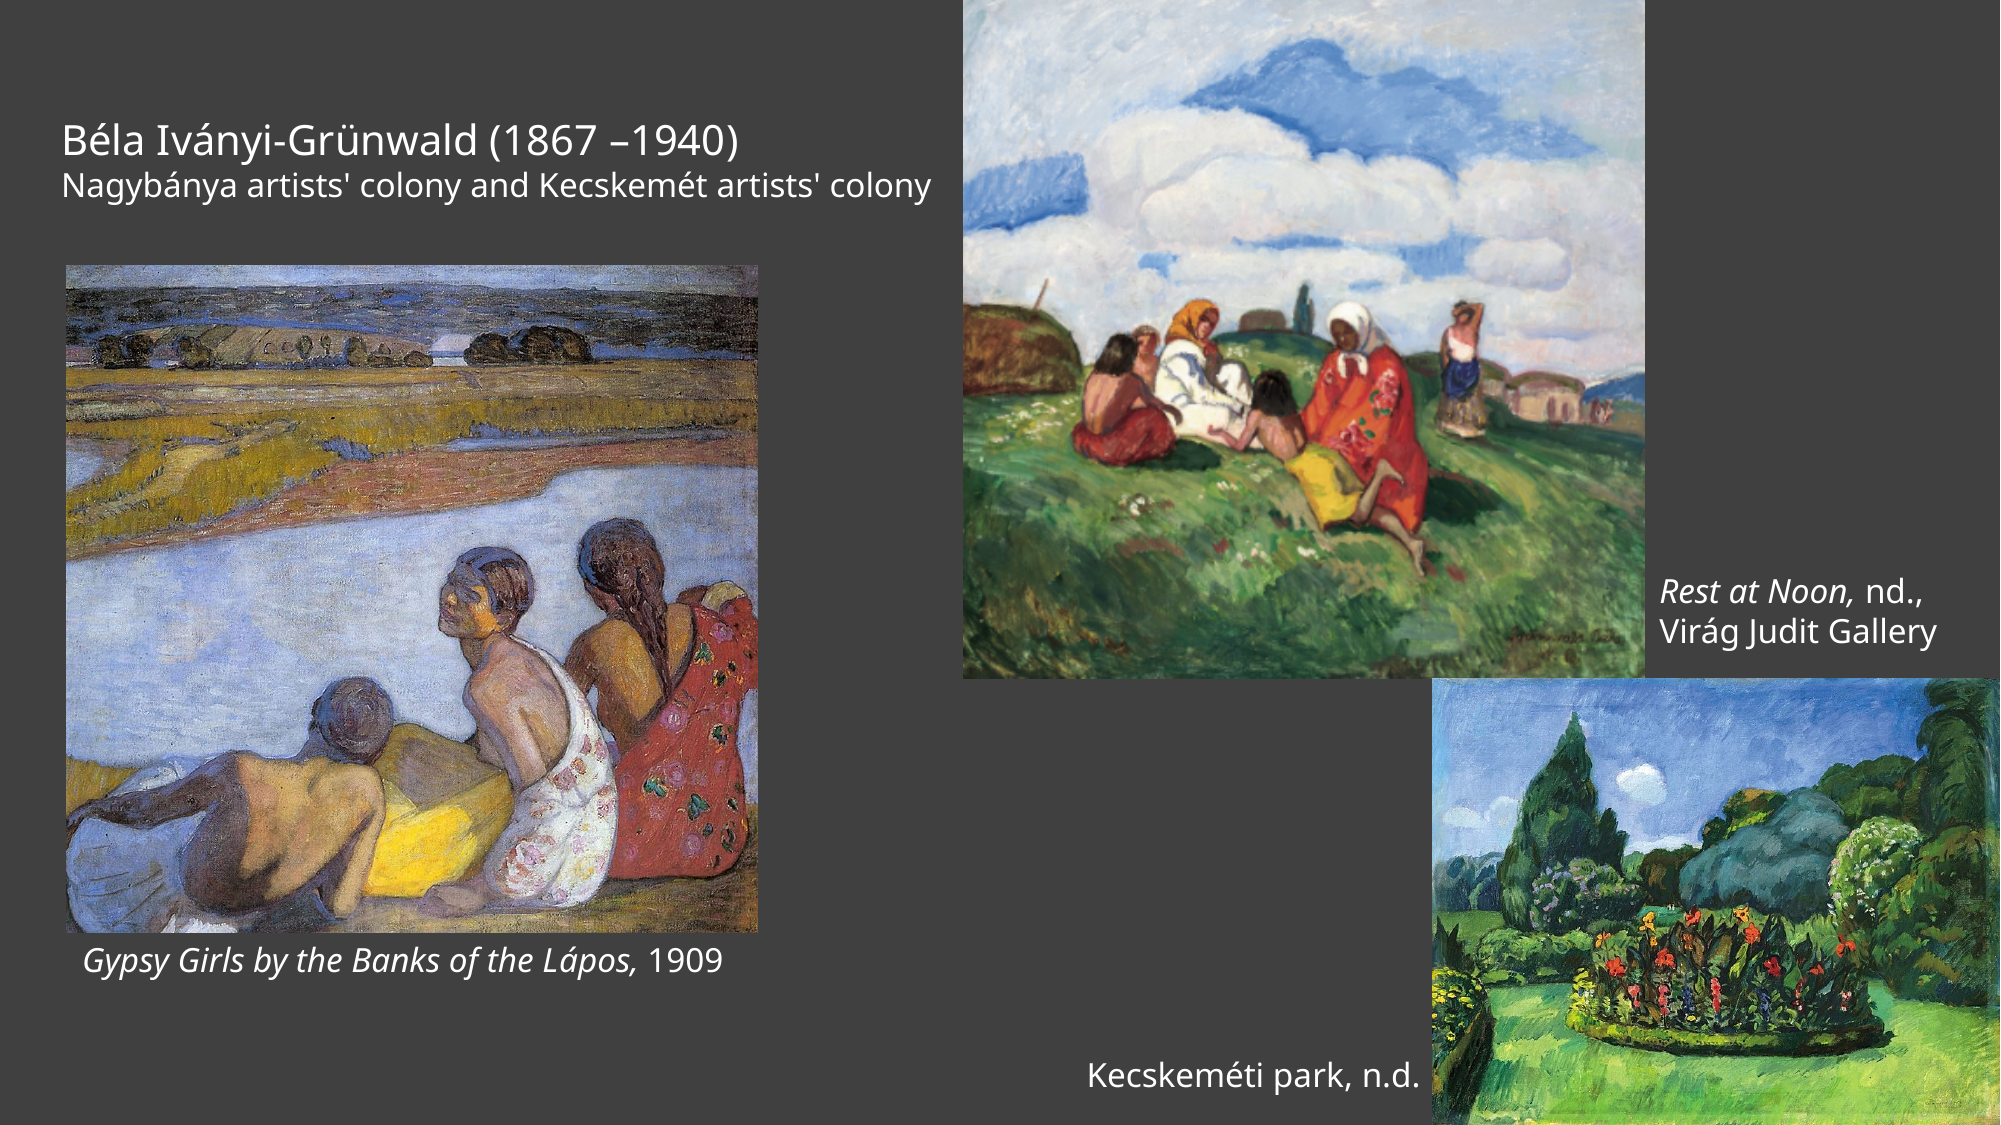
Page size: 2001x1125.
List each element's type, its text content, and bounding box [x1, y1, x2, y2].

picture [66, 265, 758, 933]
text_box Kecskeméti park, n.d. [1071, 1046, 1432, 1102]
text_box Rest at Noon, nd., Virág Judit Gallery [1645, 562, 1979, 678]
picture [963, 0, 2000, 1125]
text_box Béla Iványi-Grünwald (1867 –1940) Nagybánya artists' colony and Kecskemét artists' colony [46, 106, 948, 291]
text_box Gypsy Girls by the Banks of the Lápos, 1909 [67, 933, 739, 987]
